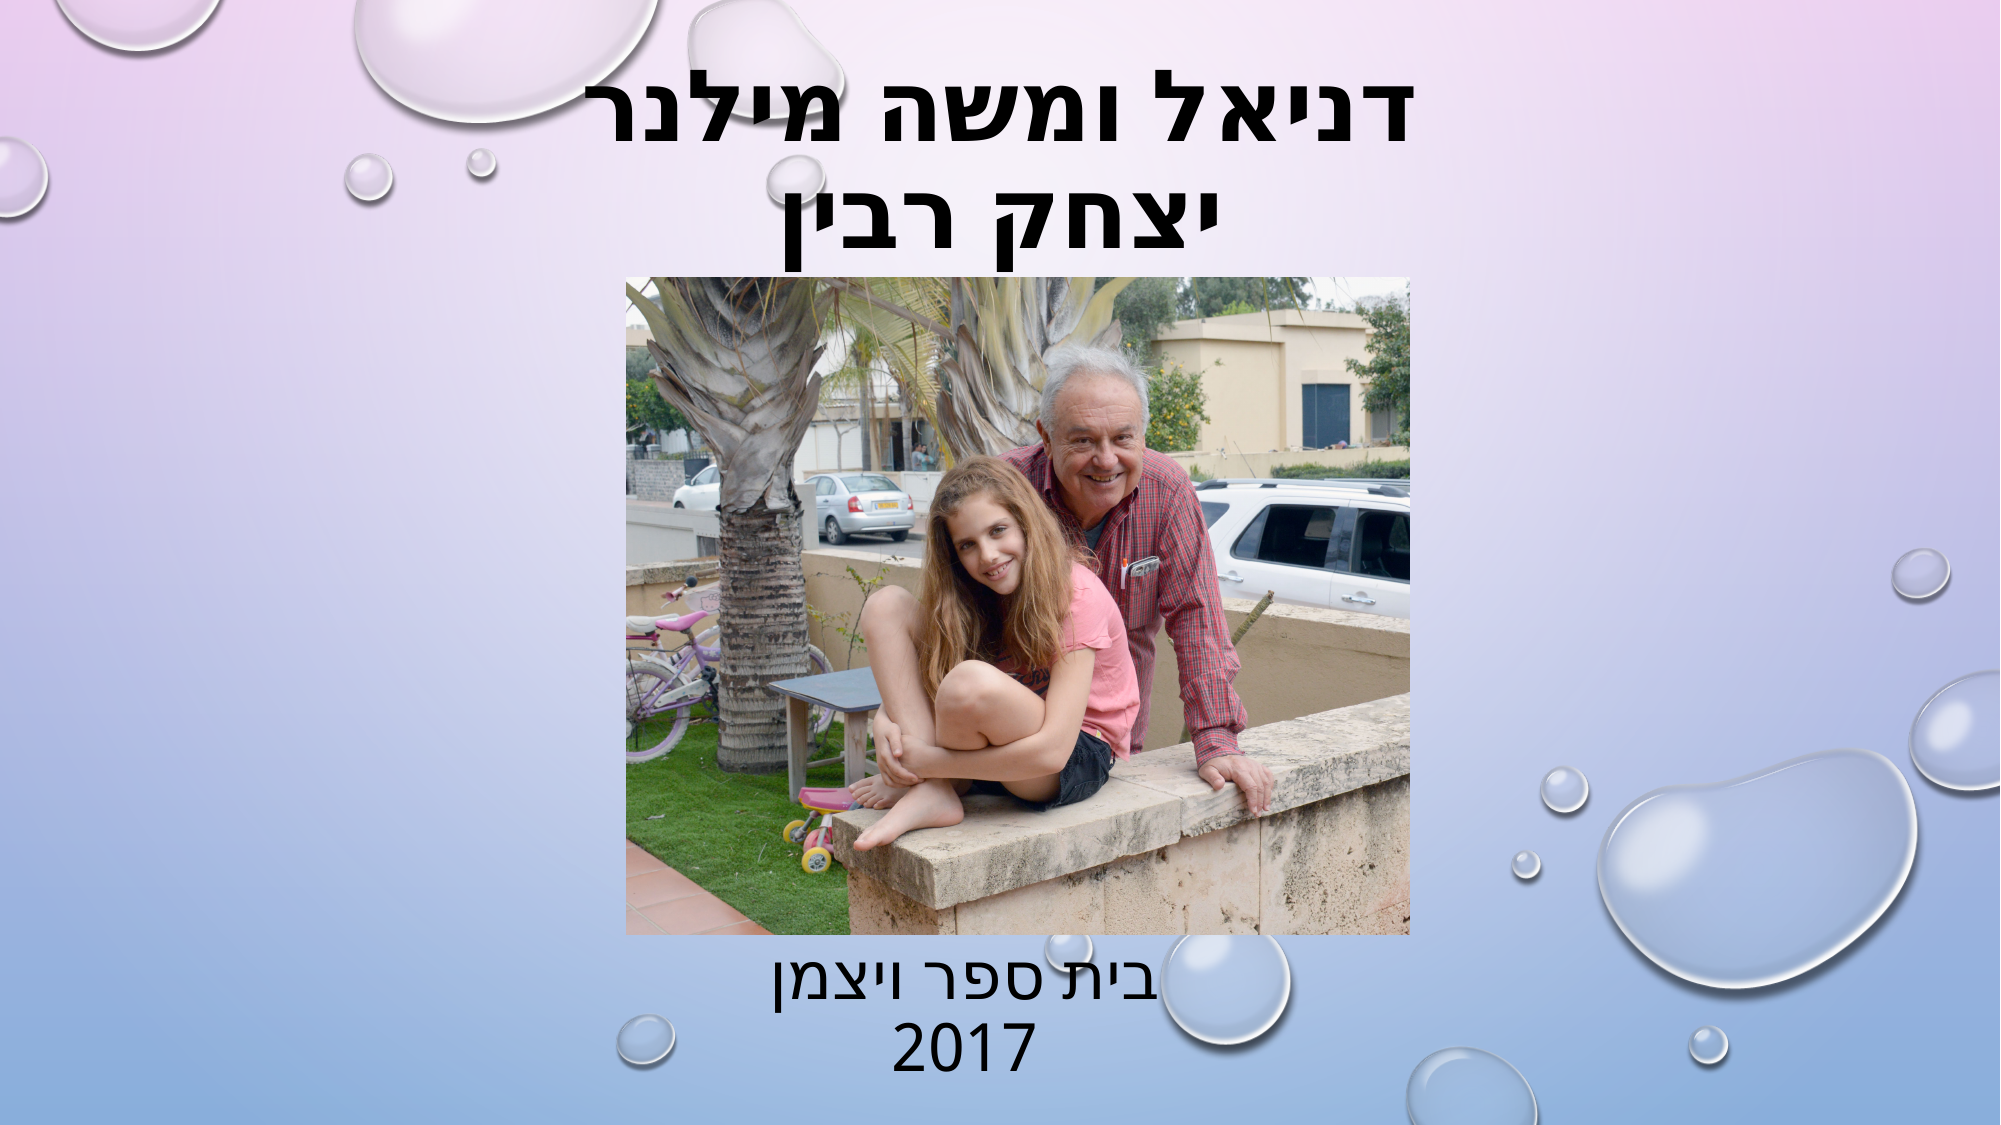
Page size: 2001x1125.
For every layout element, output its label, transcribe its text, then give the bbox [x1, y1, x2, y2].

text_box בית ספר ויצמן 2017 [252, 887, 1678, 1094]
picture [0, 0, 2000, 1125]
title דניאל ומשה מילנר יצחק רבין [287, 0, 1713, 278]
